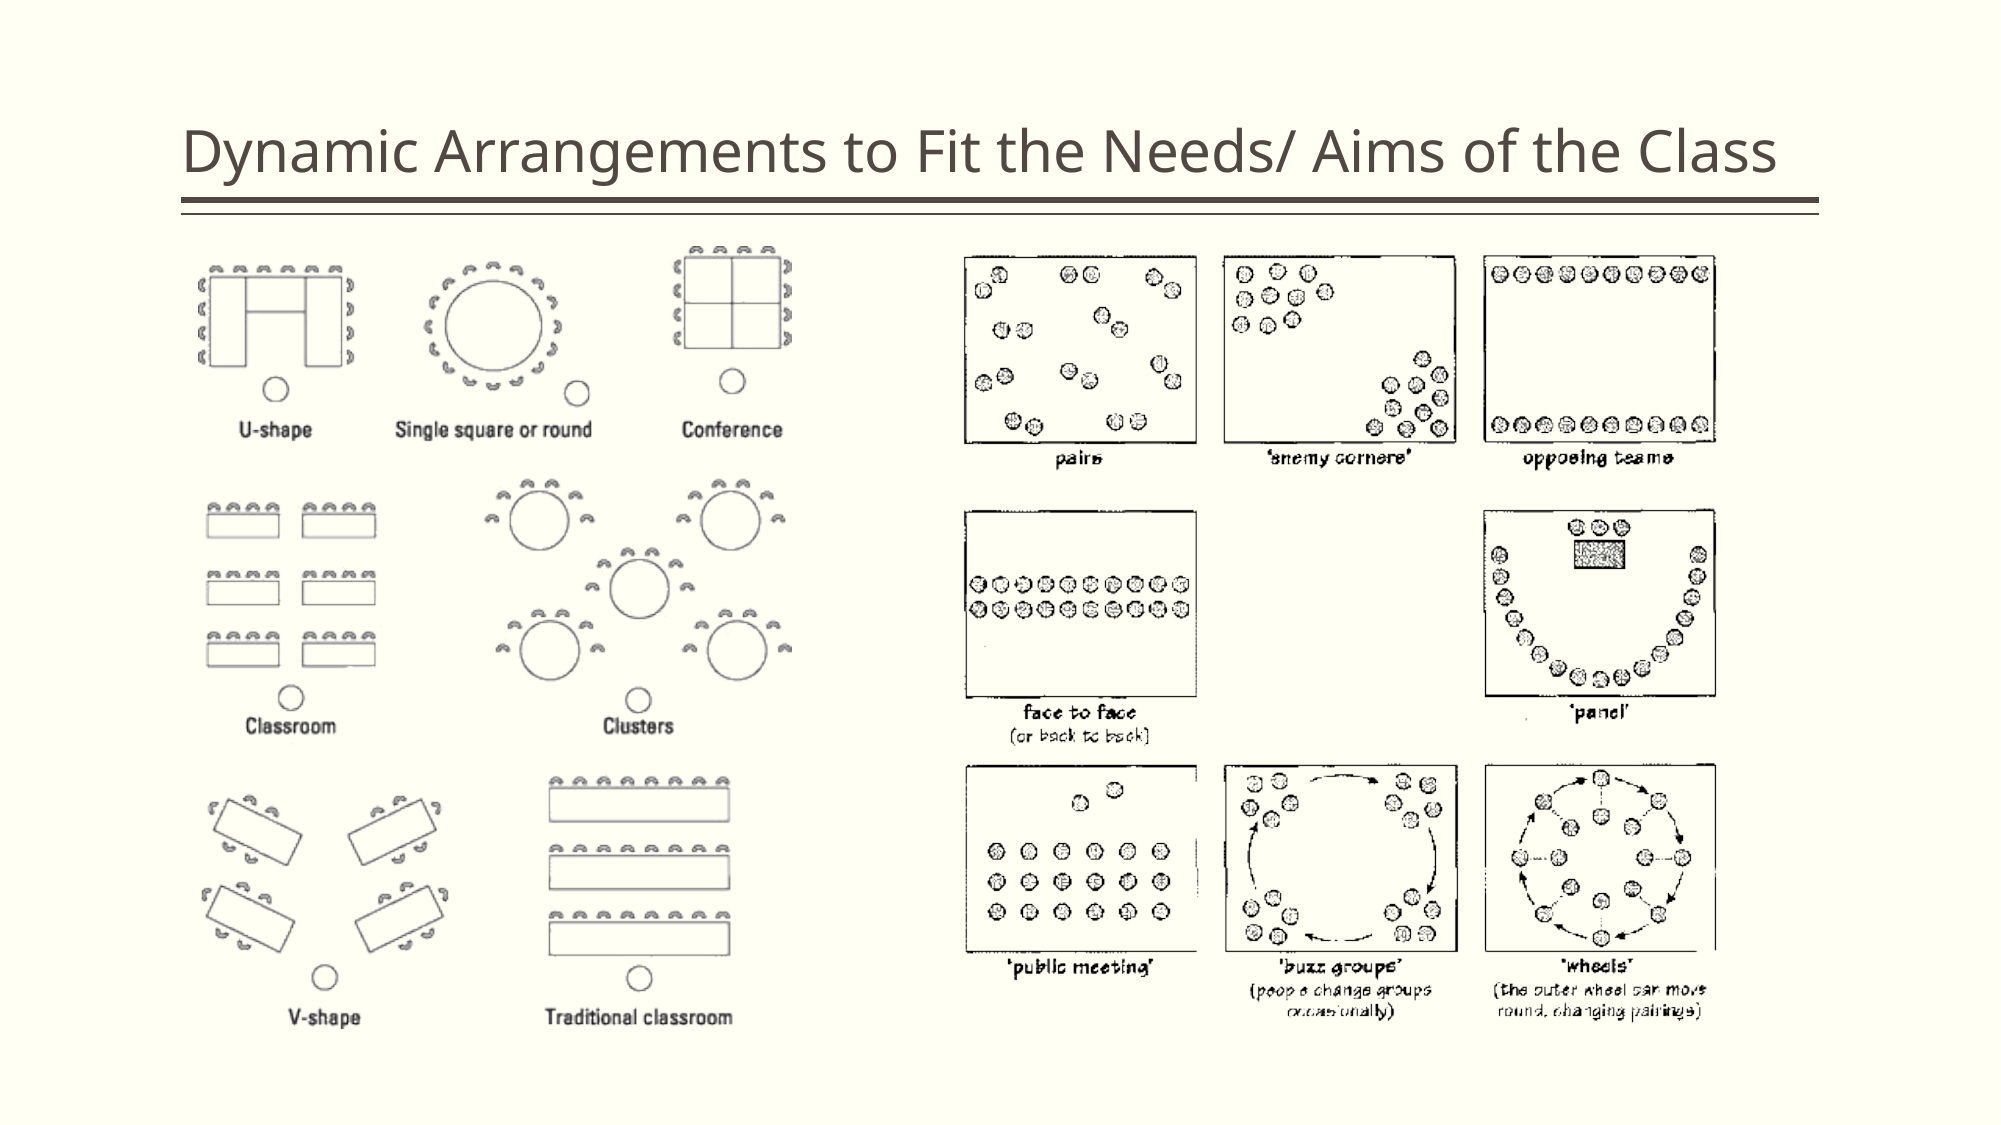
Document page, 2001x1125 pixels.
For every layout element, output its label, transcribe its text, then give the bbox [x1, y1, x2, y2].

picture [198, 245, 792, 1029]
picture [947, 246, 1729, 1029]
title Dynamic Arrangements to Fit the Needs/ Aims of the Class [181, 12, 1819, 193]
